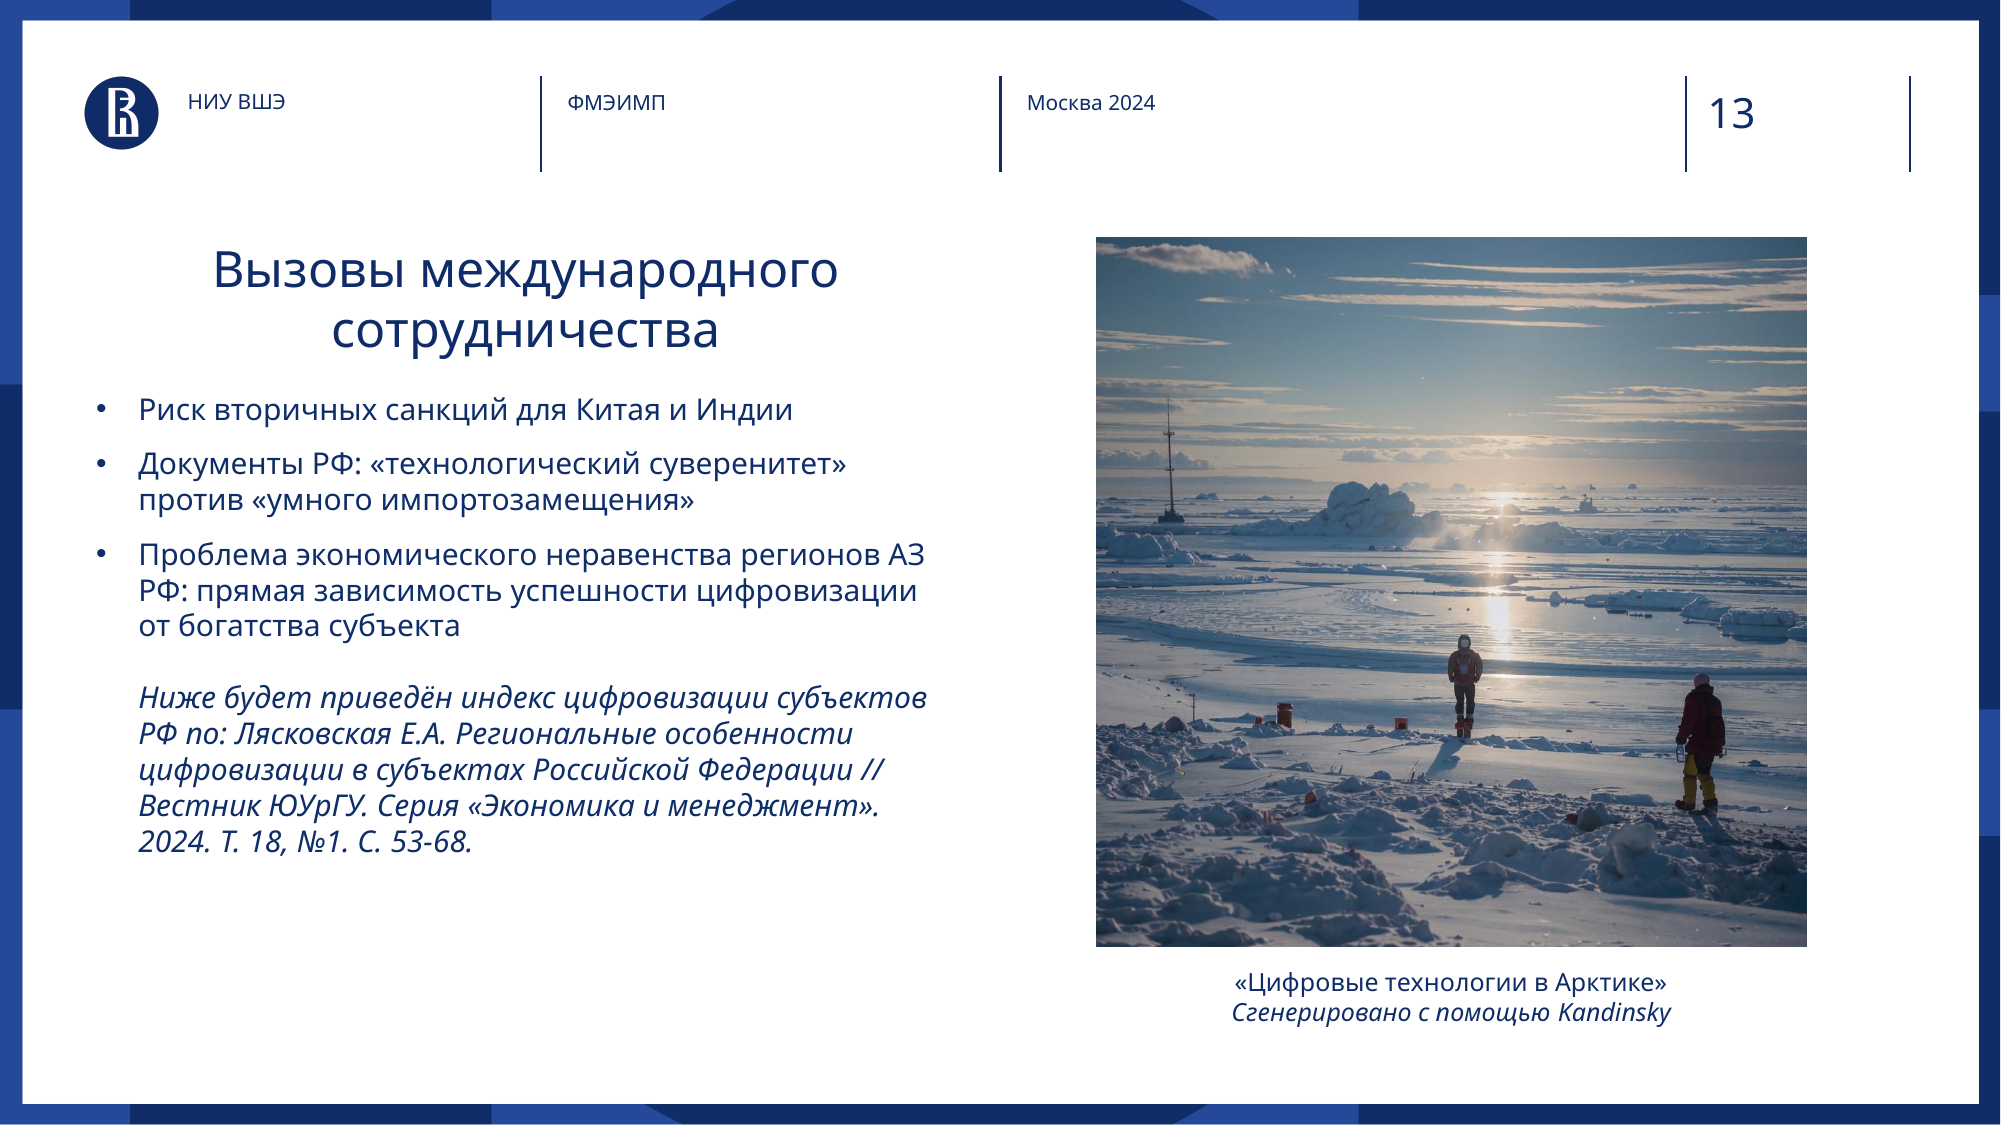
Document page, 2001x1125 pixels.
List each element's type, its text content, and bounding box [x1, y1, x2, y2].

list Москва 2024 [1026, 90, 1367, 157]
text_box «Цифровые технологии в Арктике» Сгенерировано с помощью Kandinsky [1179, 959, 1723, 1034]
title Вызовы международного сотрудничества [96, 237, 957, 365]
list Риск вторичных санкций для Китая и Индии Документы РФ: «технологический суверенитет» против «умного импортозамещения» Проблема экономического неравенства регионов АЗ РФ: прямая зависимость успешности цифровизации от богатства субъекта Ниже будет приведён индекс цифровизации субъектов РФ по: Лясковская Е.А. Региональные особенности цифровизации в субъектах Российской Федерации // Вестник ЮУрГУ. Серия «Экономика и менеджмент». 2024. Т. 18, №1. С. 53-68. [96, 390, 957, 947]
list ФМЭИМП [567, 90, 907, 157]
list НИУ ВШЭ [187, 88, 500, 157]
picture [0, 0, 2001, 1125]
